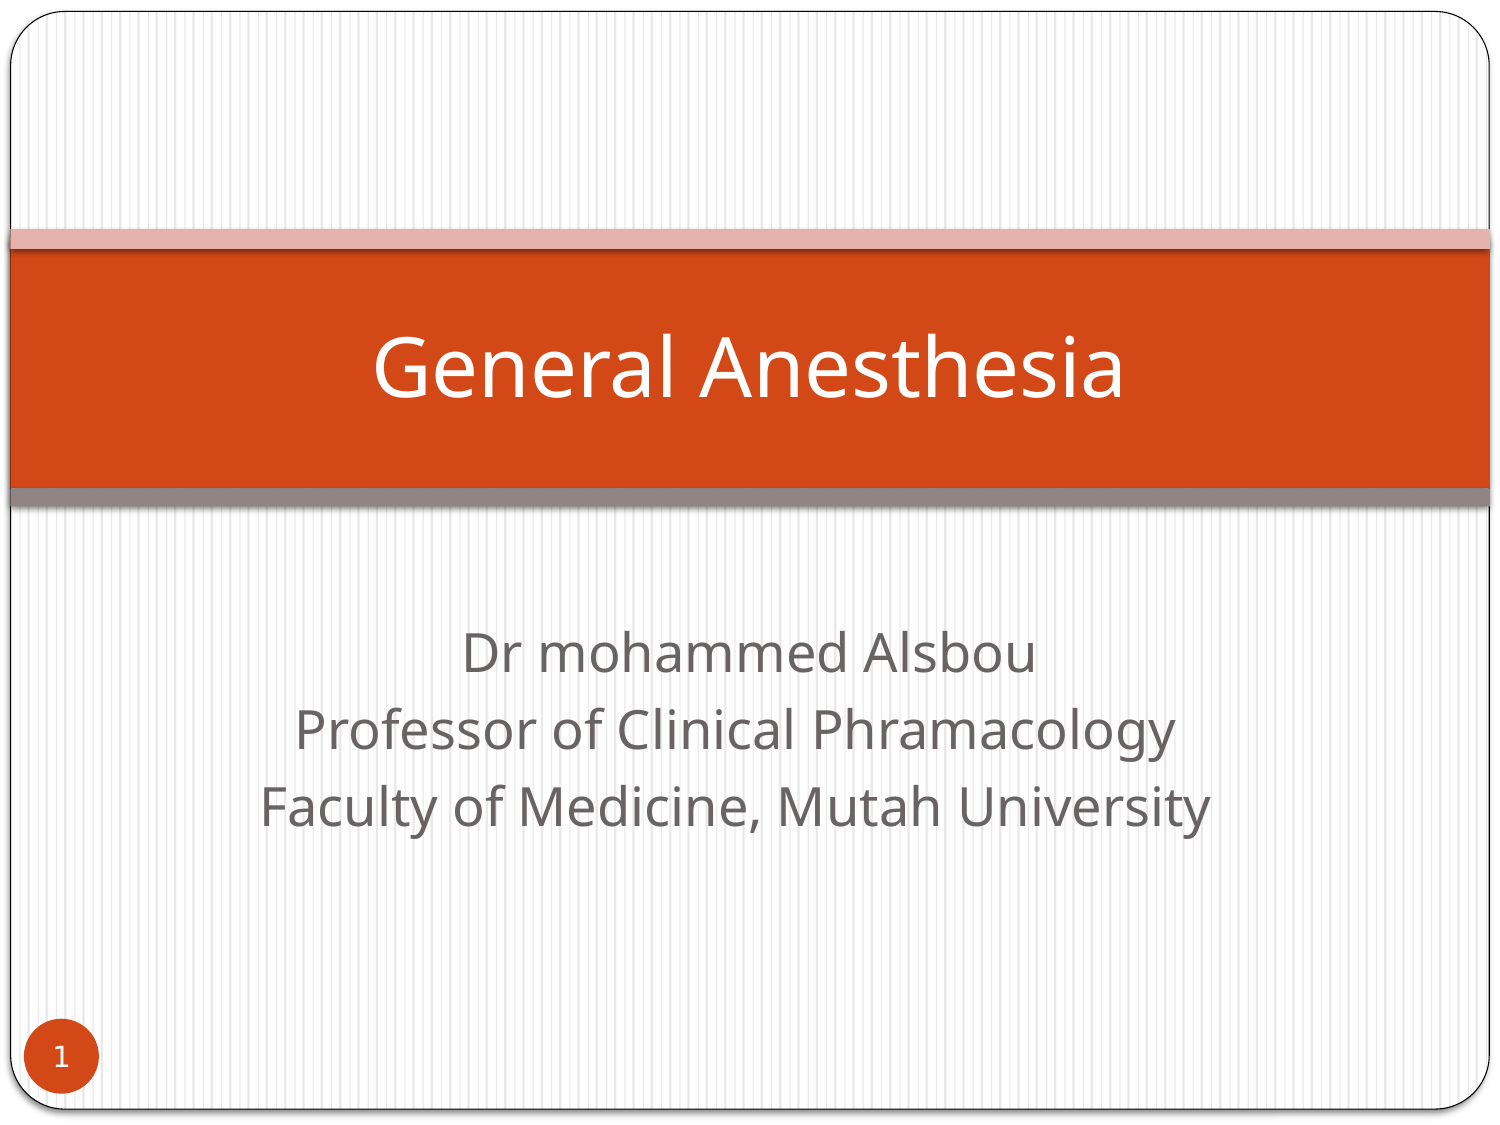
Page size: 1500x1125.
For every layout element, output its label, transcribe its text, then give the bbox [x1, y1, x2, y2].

subtitle Dr mohammed Alsbou Professor of Clinical Phramacology Faculty of Medicine, Mutah University [225, 610, 1275, 874]
slide_number 1 [23, 1018, 99, 1094]
picture [12, 507, 1488, 1108]
title General Anesthesia [75, 247, 1425, 489]
picture [12, 12, 1488, 229]
